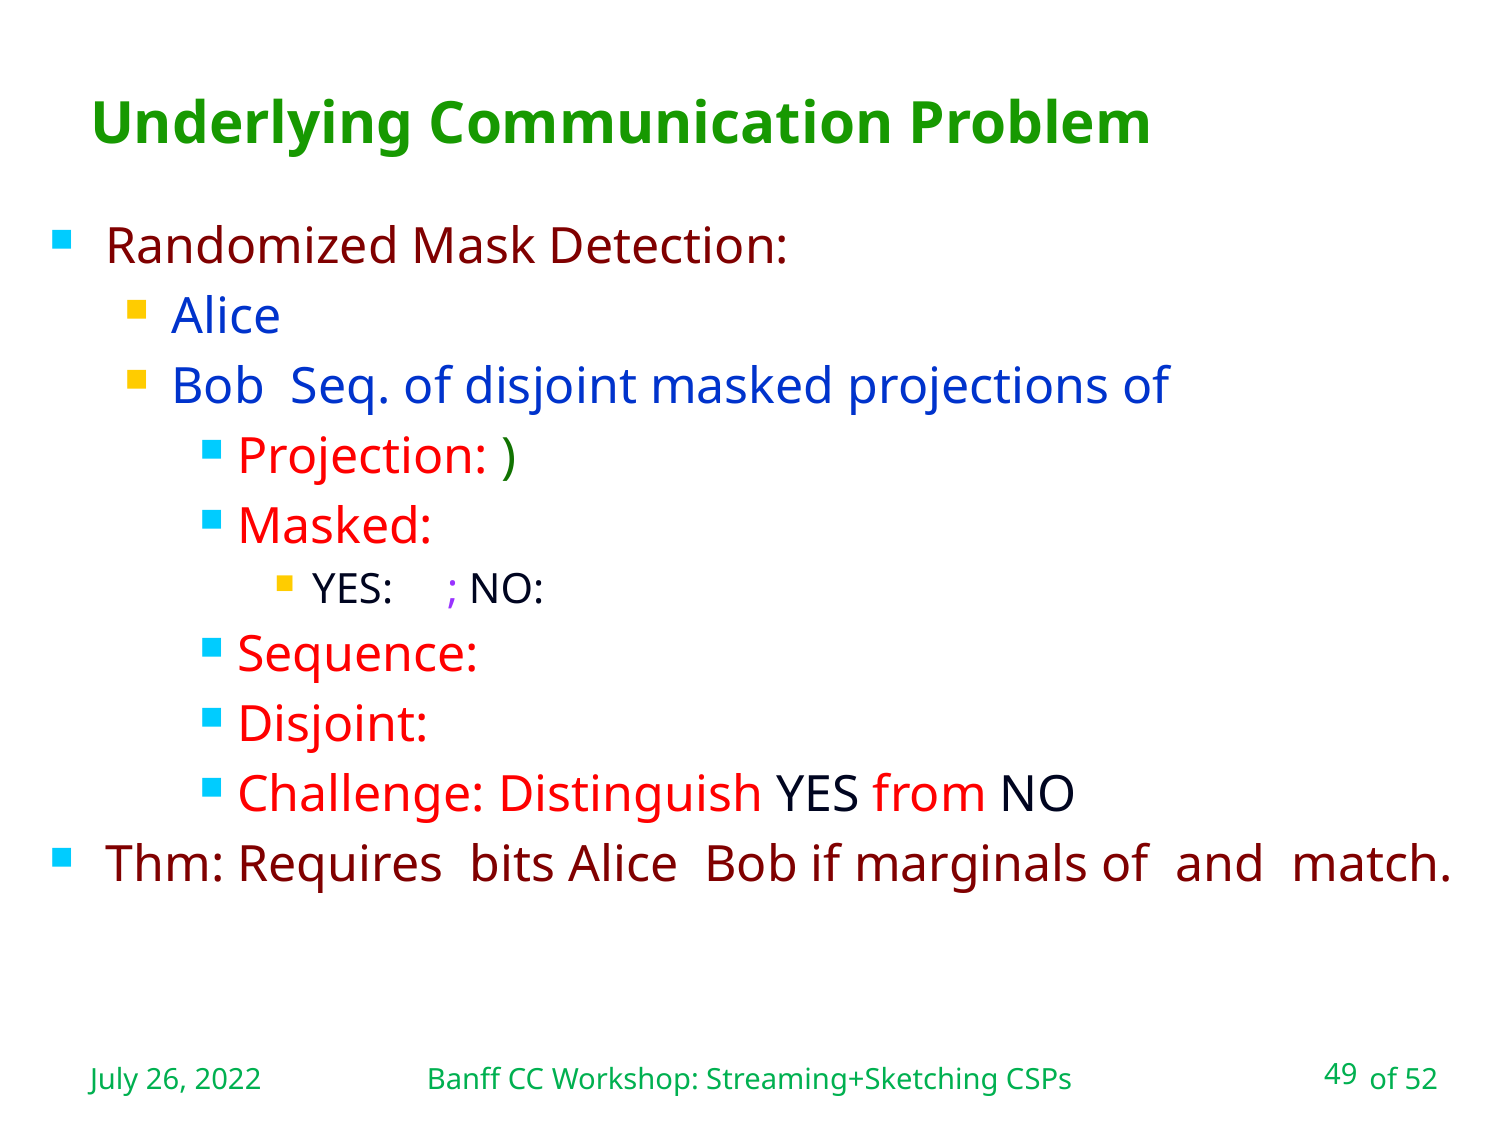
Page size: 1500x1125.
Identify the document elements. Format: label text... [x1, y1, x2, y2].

slide_number 49 [1147, 1024, 1373, 1103]
footer Banff CC Workshop: Streaming+Sketching CSPs [360, 1024, 1140, 1103]
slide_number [75, 1024, 353, 1103]
title Underlying Communication Problem [75, 62, 1425, 163]
